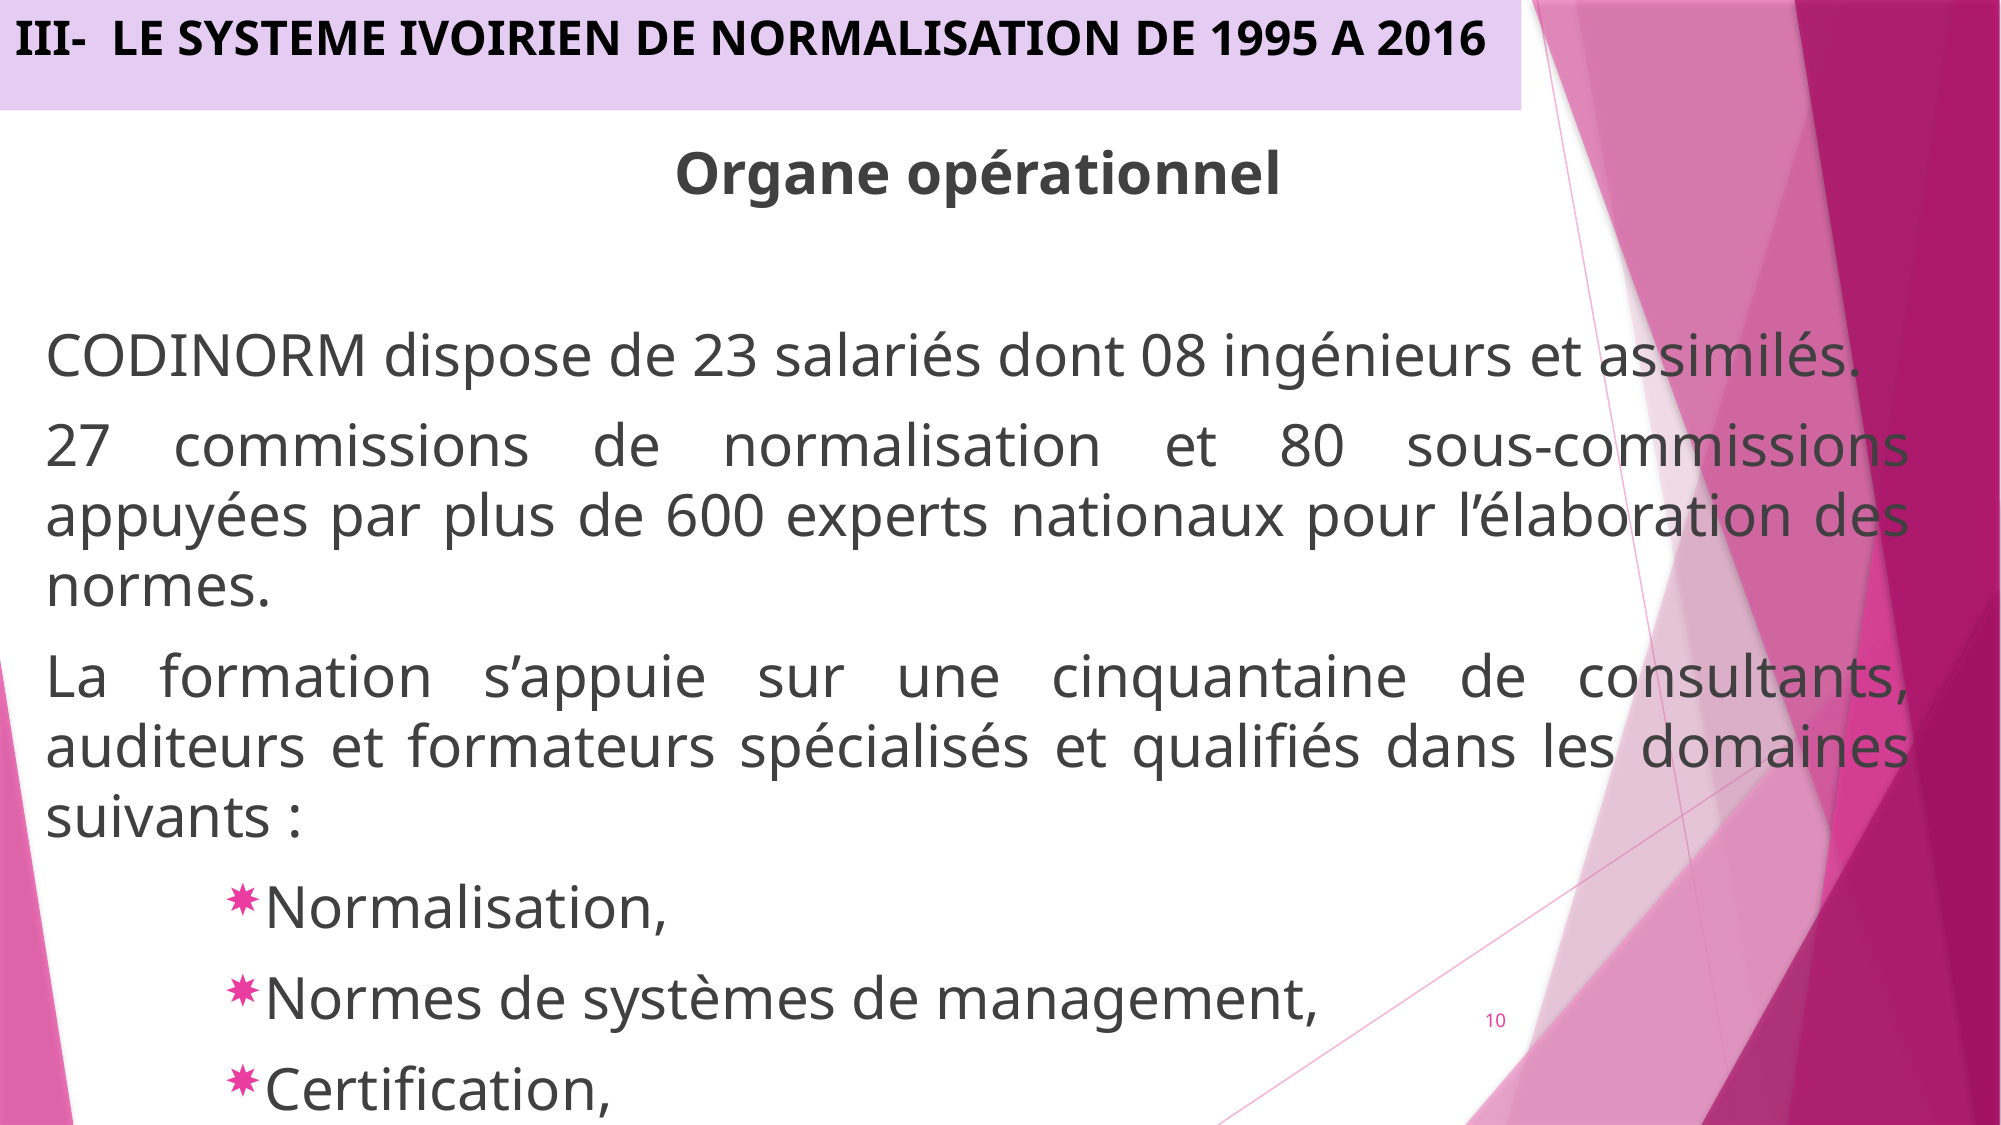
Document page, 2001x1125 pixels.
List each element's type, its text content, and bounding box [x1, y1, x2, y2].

slide_number 10 [1409, 991, 1522, 1051]
text_box III- LE SYSTEME IVOIRIEN DE NORMALISATION DE 1995 A 2016 [0, 0, 1522, 111]
list Organe opérationnel CODINORM dispose de 23 salariés dont 08 ingénieurs et assimilés. 27 commissions de normalisation et 80 sous-commissions appuyées par plus de 600 experts nationaux pour l’élaboration des normes. La formation s’appuie sur une cinquantaine de consultants, auditeurs et formateurs spécialisés et qualifiés dans les domaines suivants : Normalisation, Normes de systèmes de management, Certification, Métrologie. [30, 128, 1926, 1097]
